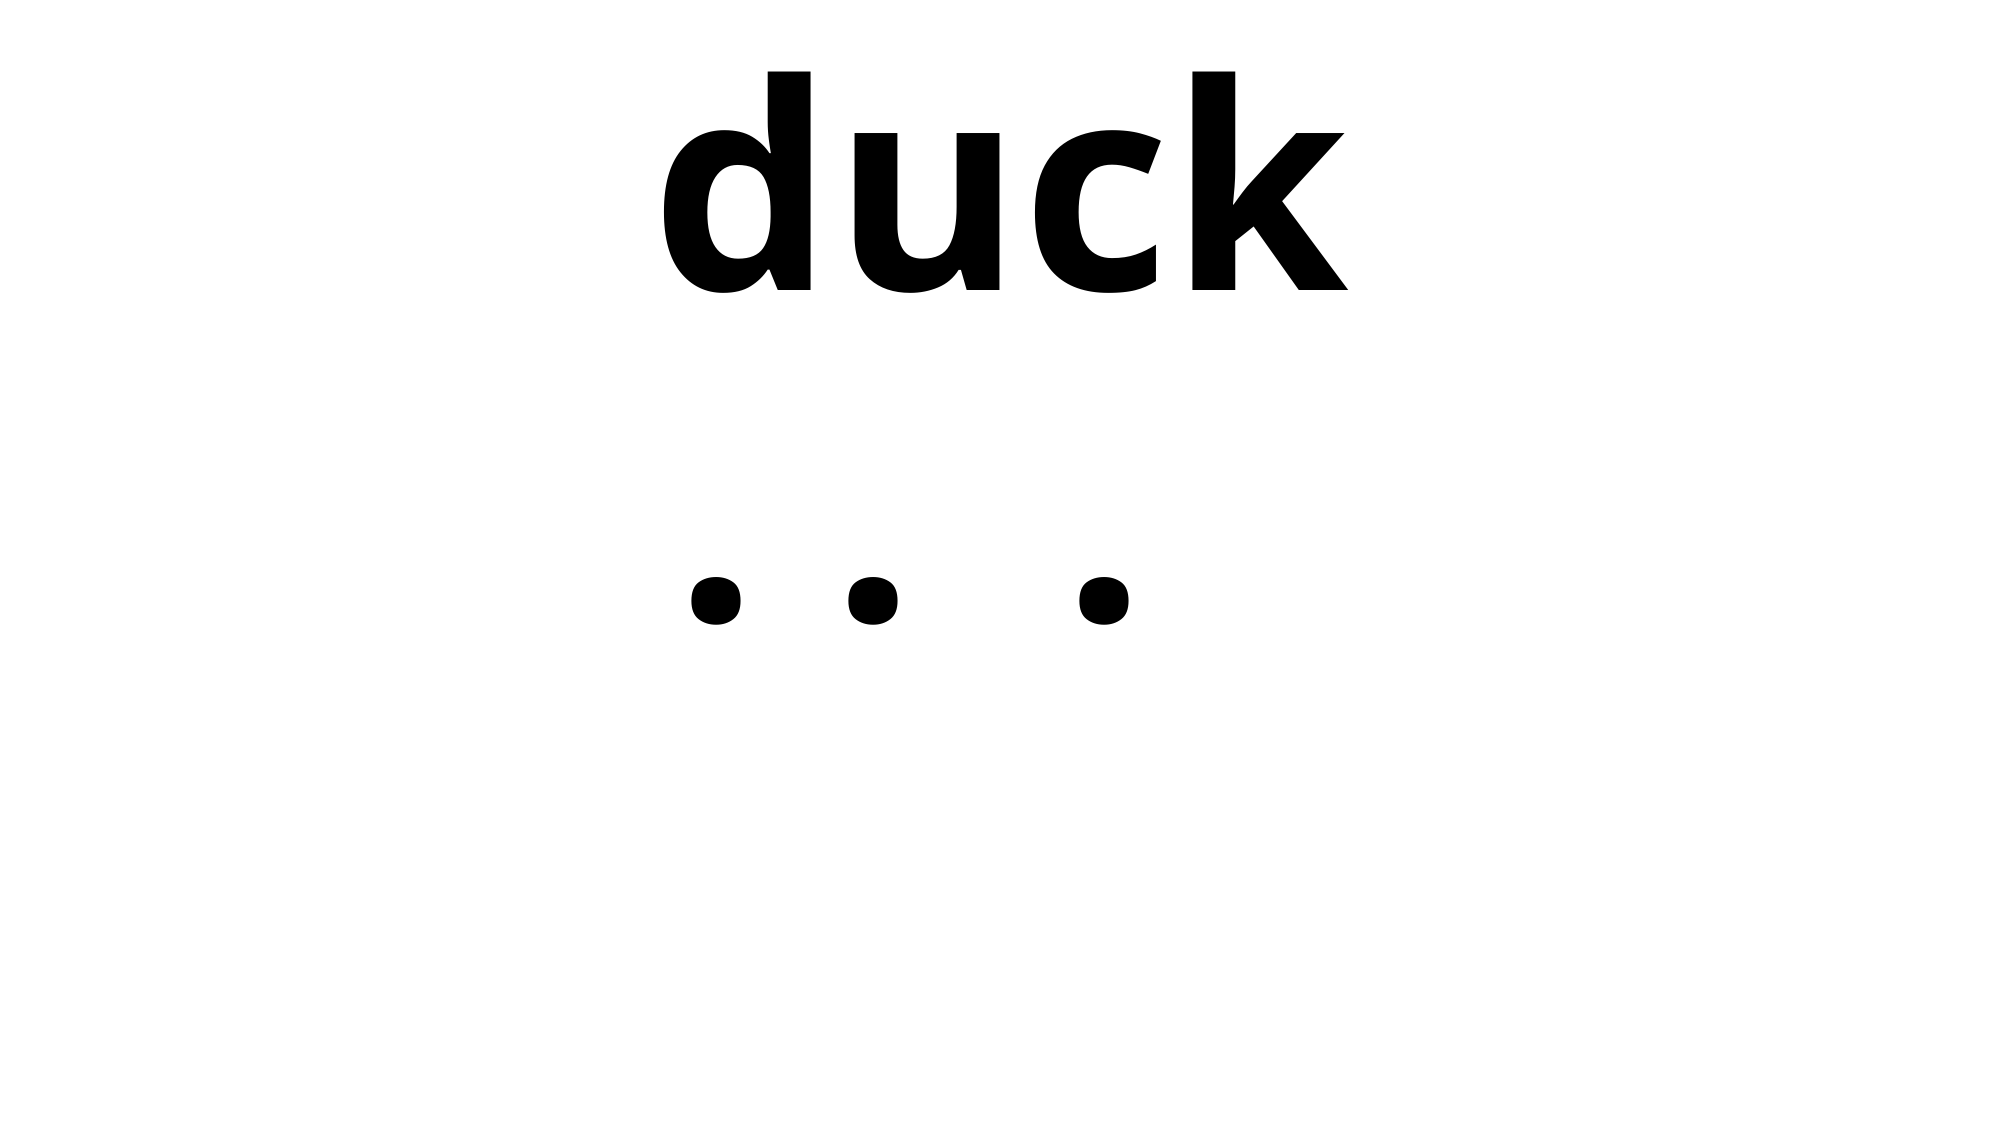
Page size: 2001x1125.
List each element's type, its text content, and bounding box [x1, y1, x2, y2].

list duck . . . [137, 34, 1863, 1014]
